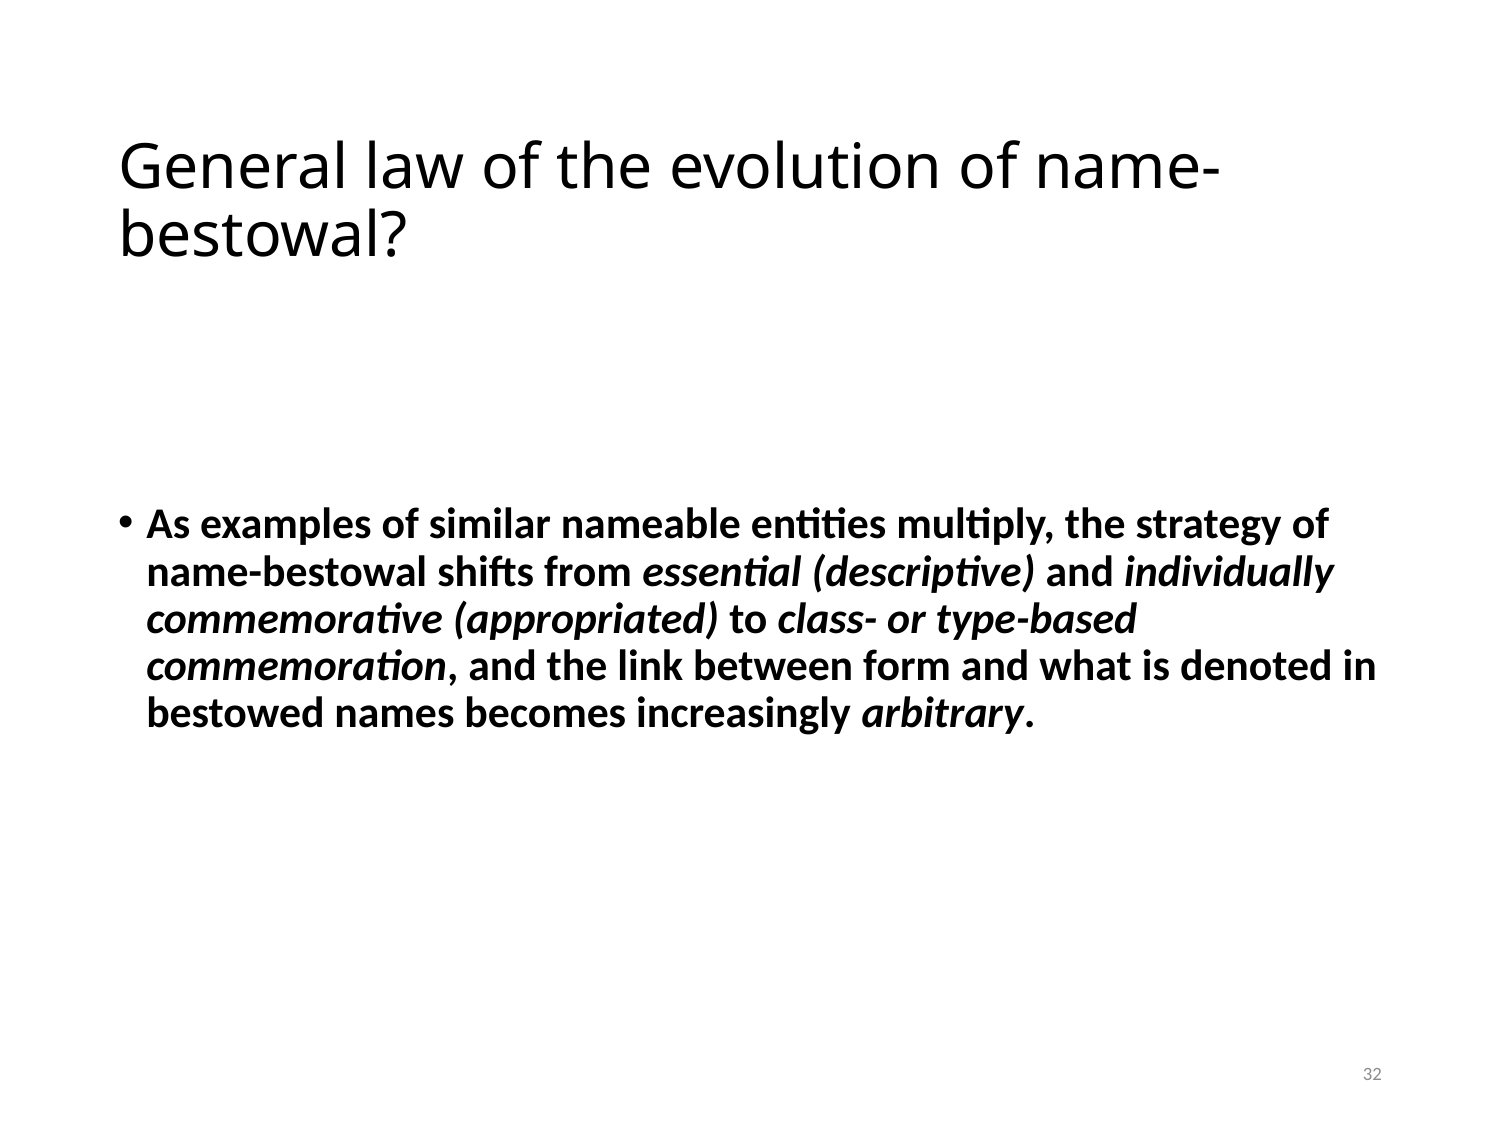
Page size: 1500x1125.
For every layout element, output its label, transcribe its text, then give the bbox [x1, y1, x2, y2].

slide_number 32 [1059, 1042, 1397, 1103]
list As examples of similar nameable entities multiply, the strategy of name-bestowal shifts from essential (descriptive) and individually commemorative (appropriated) to class- or type-based commemoration, and the link between form and what is denoted in bestowed names becomes increasingly arbitrary. [103, 299, 1397, 1014]
title General law of the evolution of name-bestowal? [103, 59, 1397, 278]
